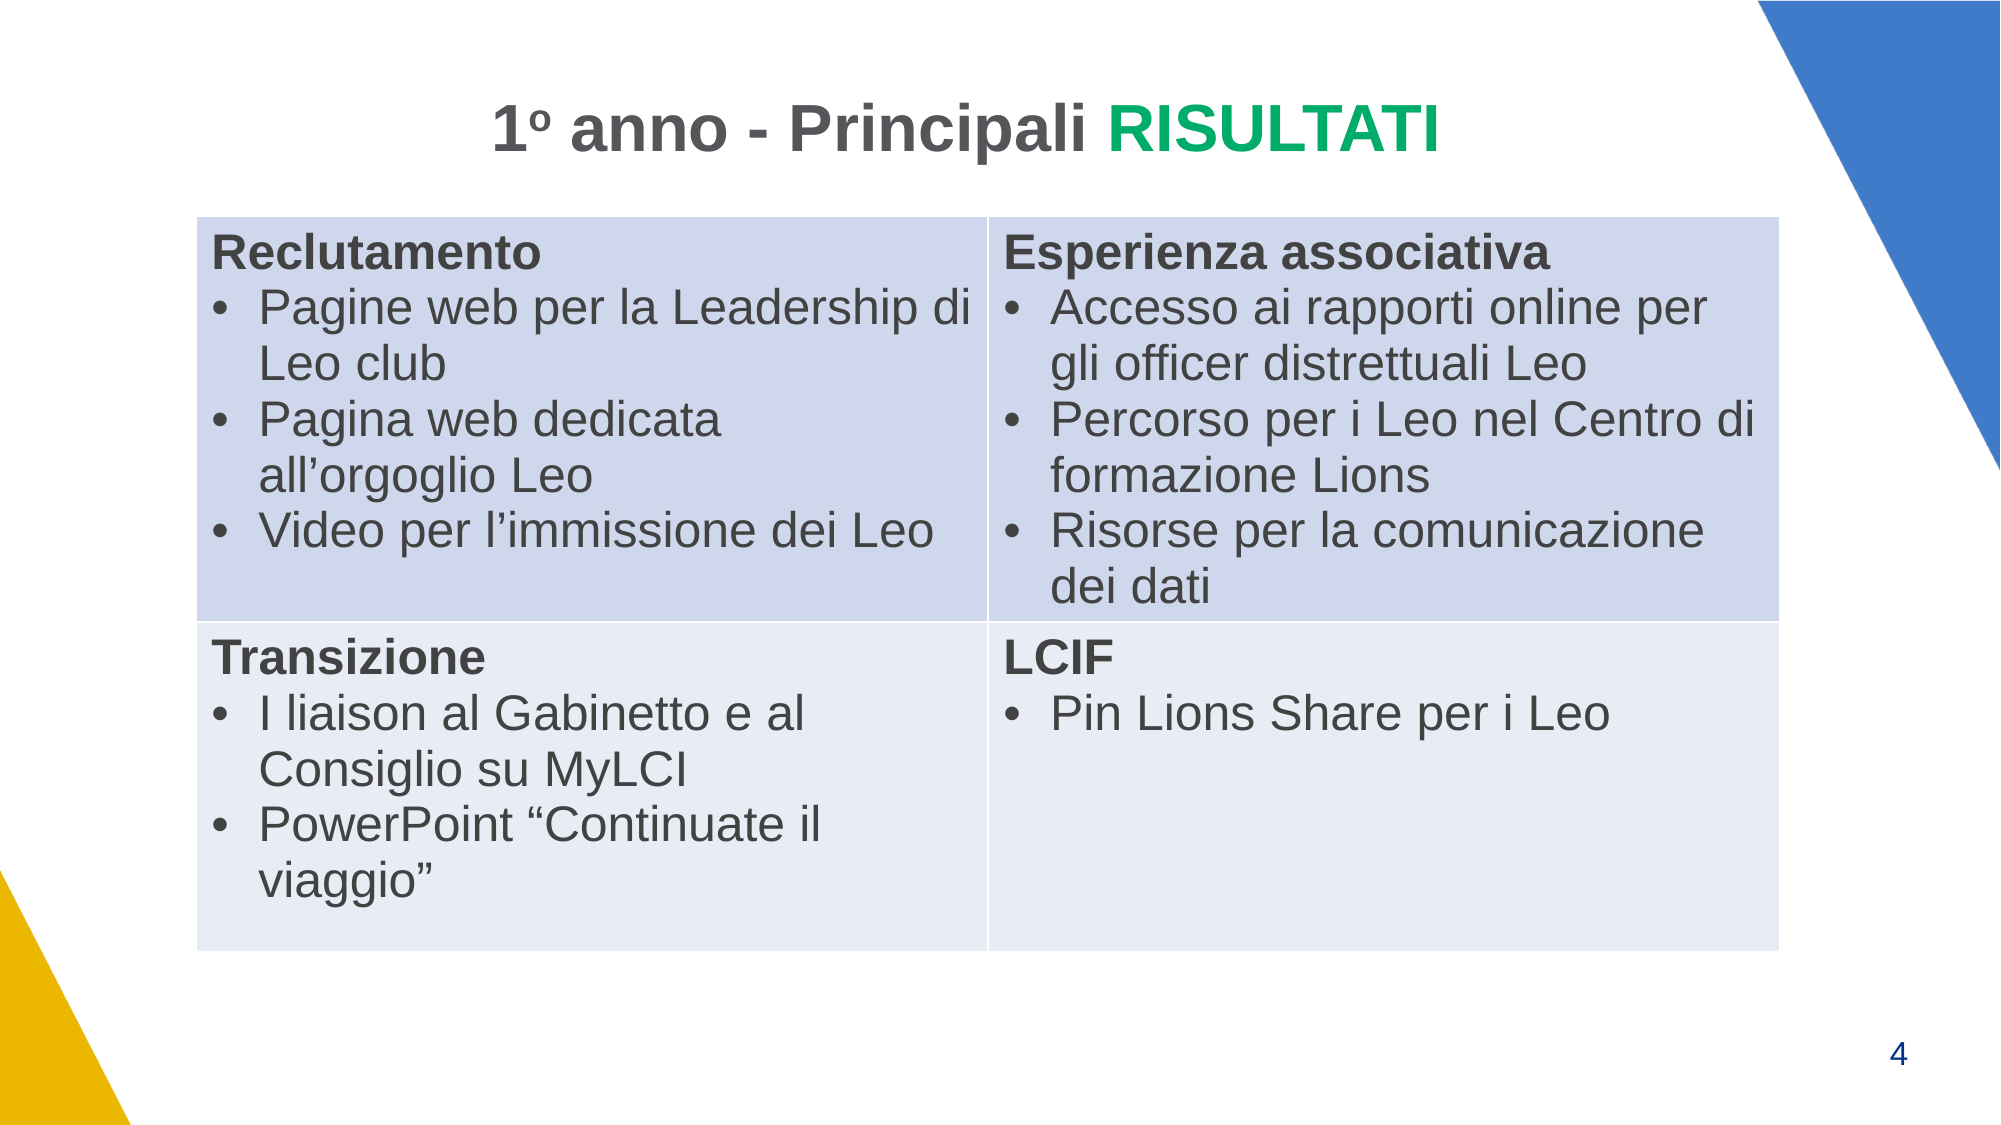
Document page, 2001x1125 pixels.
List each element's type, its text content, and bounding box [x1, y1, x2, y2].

picture [1741, 0, 2000, 497]
table_header Reclutamento Pagine web per la Leadership di Leo club Pagina web dedicata all’orgoglio Leo Video per l’immissione dei Leo [197, 217, 987, 621]
text_box 1o anno - Principali RISULTATI [207, 86, 1725, 175]
text_box 4 [1875, 1024, 1983, 1100]
table_header Esperienza associativa Accesso ai rapporti online per gli officer distrettuali Leo Percorso per i Leo nel Centro di formazione Lions Risorse per la comunicazione dei dati [989, 217, 1779, 621]
table_cell LCIF Pin Lions Share per i Leo [989, 623, 1779, 951]
picture [0, 854, 163, 1125]
table_cell Transizione I liaison al Gabinetto e al Consiglio su MyLCI PowerPoint “Continuate il viaggio” [197, 623, 987, 951]
